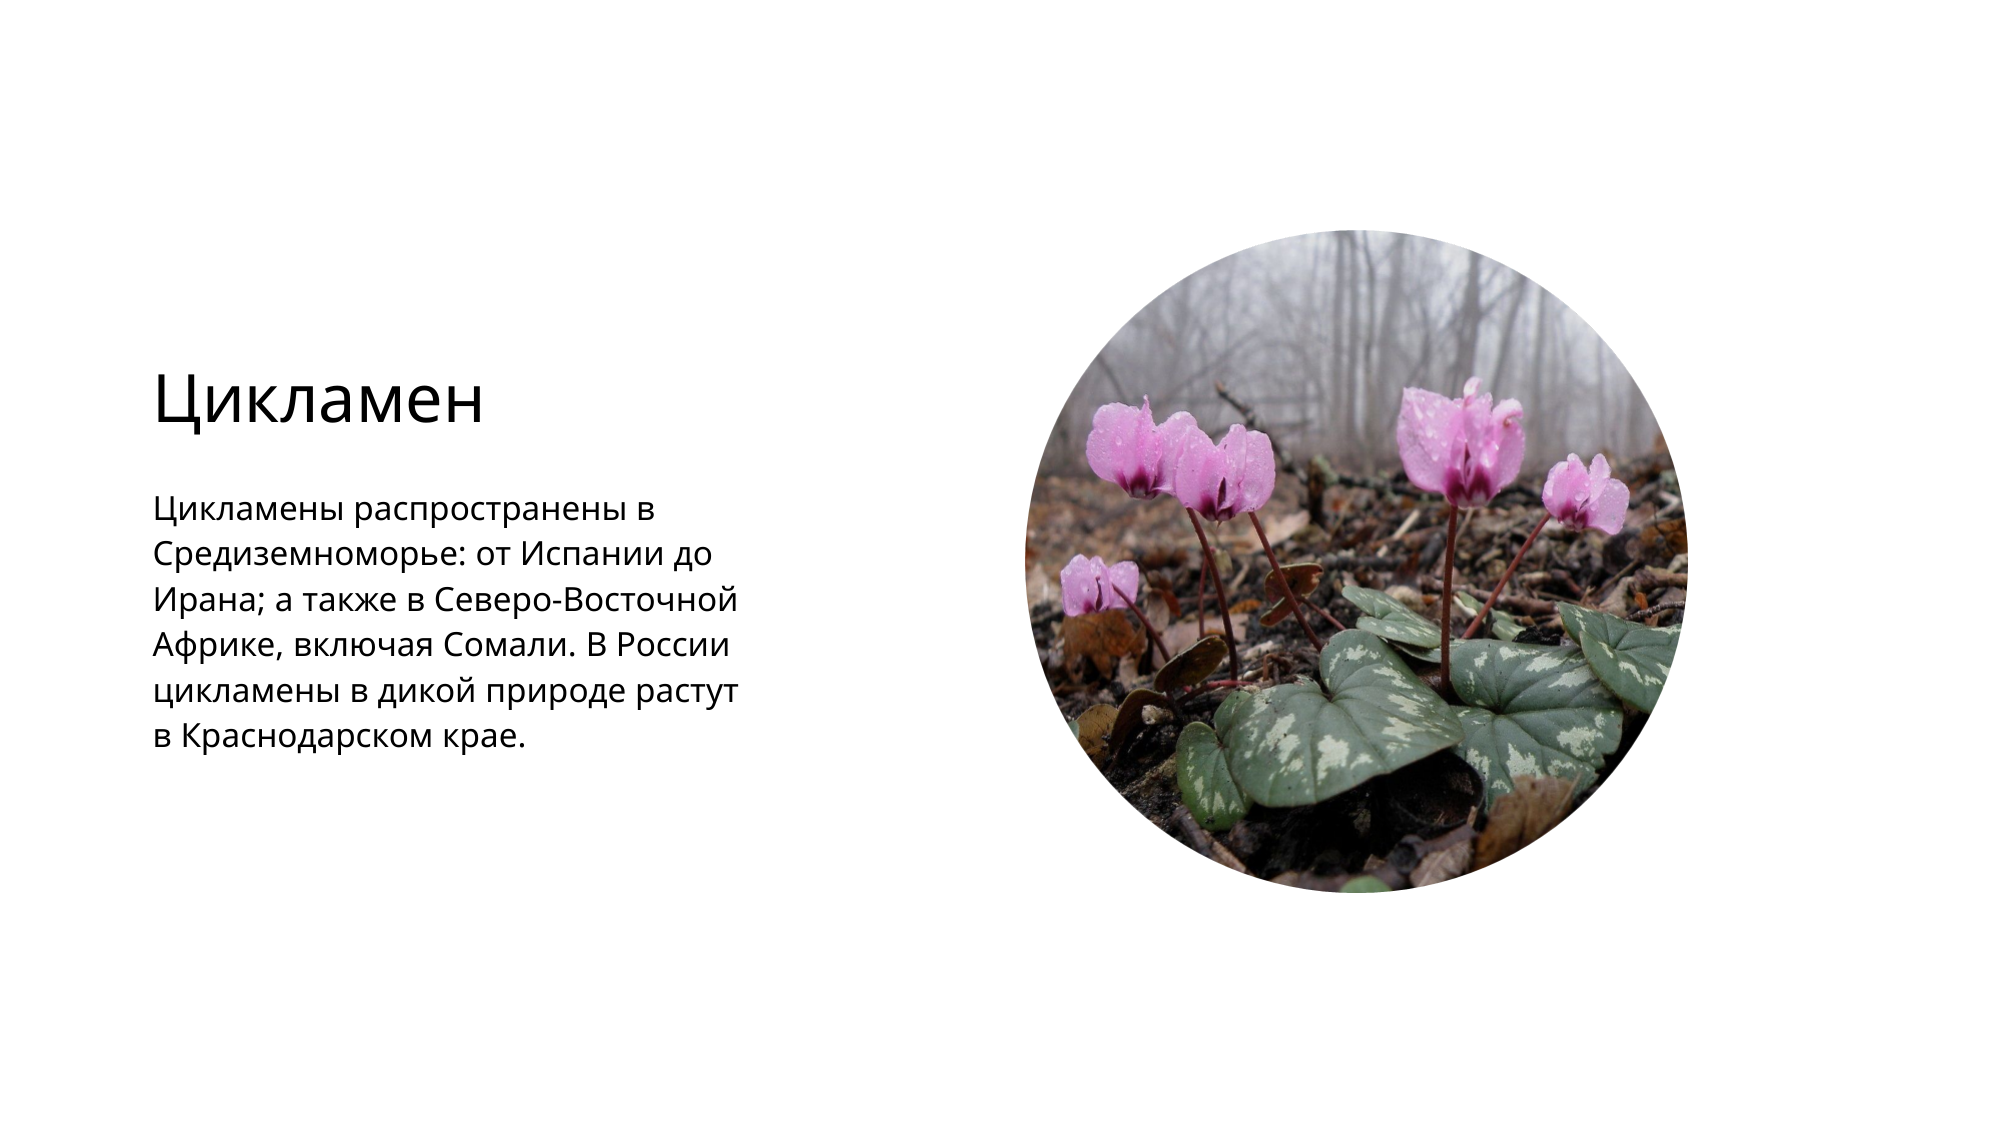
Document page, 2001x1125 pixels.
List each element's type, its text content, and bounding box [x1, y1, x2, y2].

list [1025, 230, 1688, 893]
list Цикламен Цикламены распространены в Средиземноморье: от Испании до Ирана; а также в Северо-Восточной Африке, включая Сомали. В России цикламены в дикой природе растут в Краснодарском крае. [137, 337, 783, 963]
